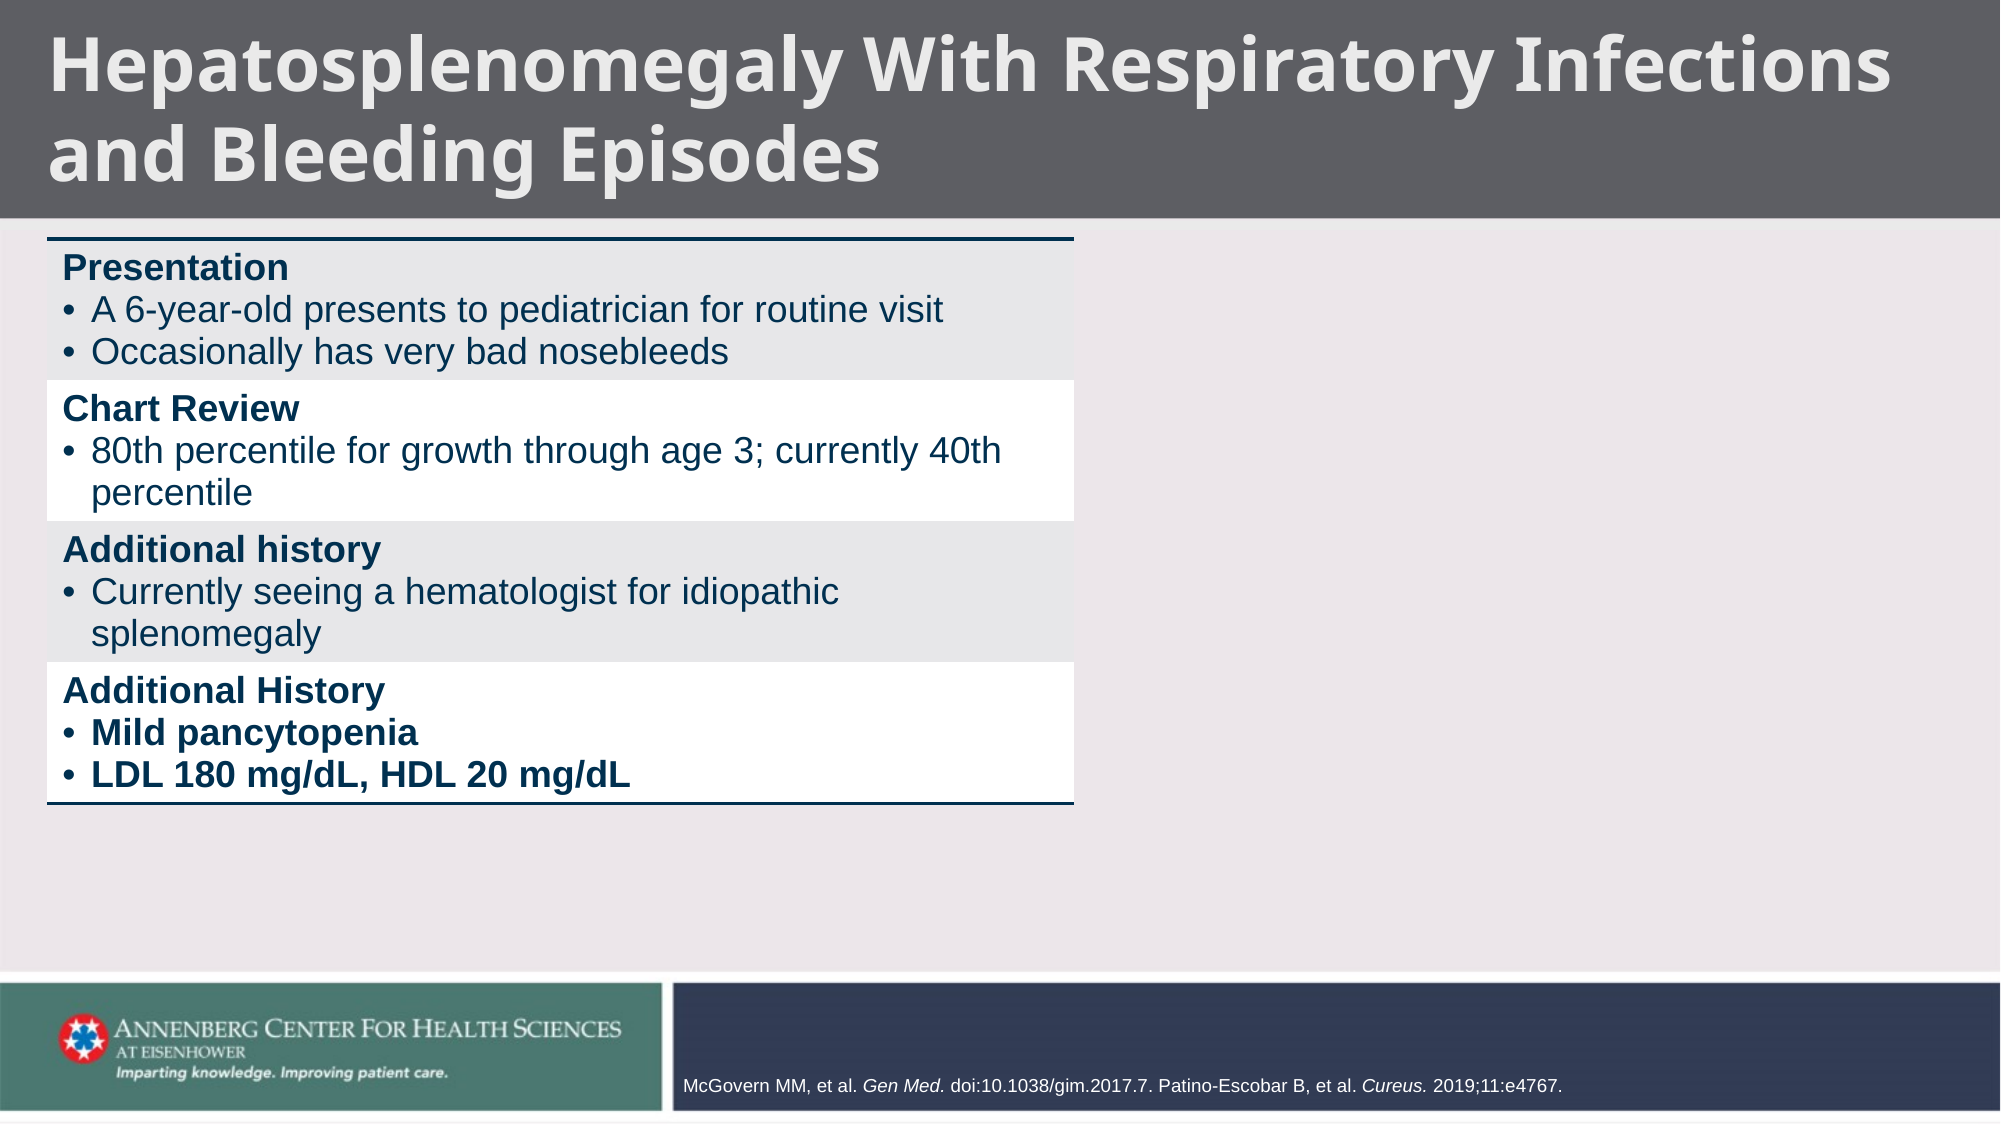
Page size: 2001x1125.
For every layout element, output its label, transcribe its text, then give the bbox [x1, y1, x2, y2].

table_cell Additional History Mild pancytopenia LDL 180 mg/dL, HDL 20 mg/dL [47, 662, 1074, 802]
picture [0, 0, 2001, 1125]
table_cell Chart Review 80th percentile for growth through age 3; currently 40th percentile [47, 380, 1074, 521]
table_header Presentation A 6-year-old presents to pediatrician for routine visit Occasionally has very bad nosebleeds [47, 241, 1074, 380]
list McGovern MM, et al. Gen Med. doi:10.1038/gim.2017.7. Patino-Escobar B, et al. Cureus. 2019;11:e4767. [683, 992, 1953, 1104]
title Hepatosplenomegaly With Respiratory Infections and Bleeding Episodes [47, 13, 1953, 204]
table_cell Additional history Currently seeing a hematologist for idiopathic splenomegaly [47, 521, 1074, 662]
